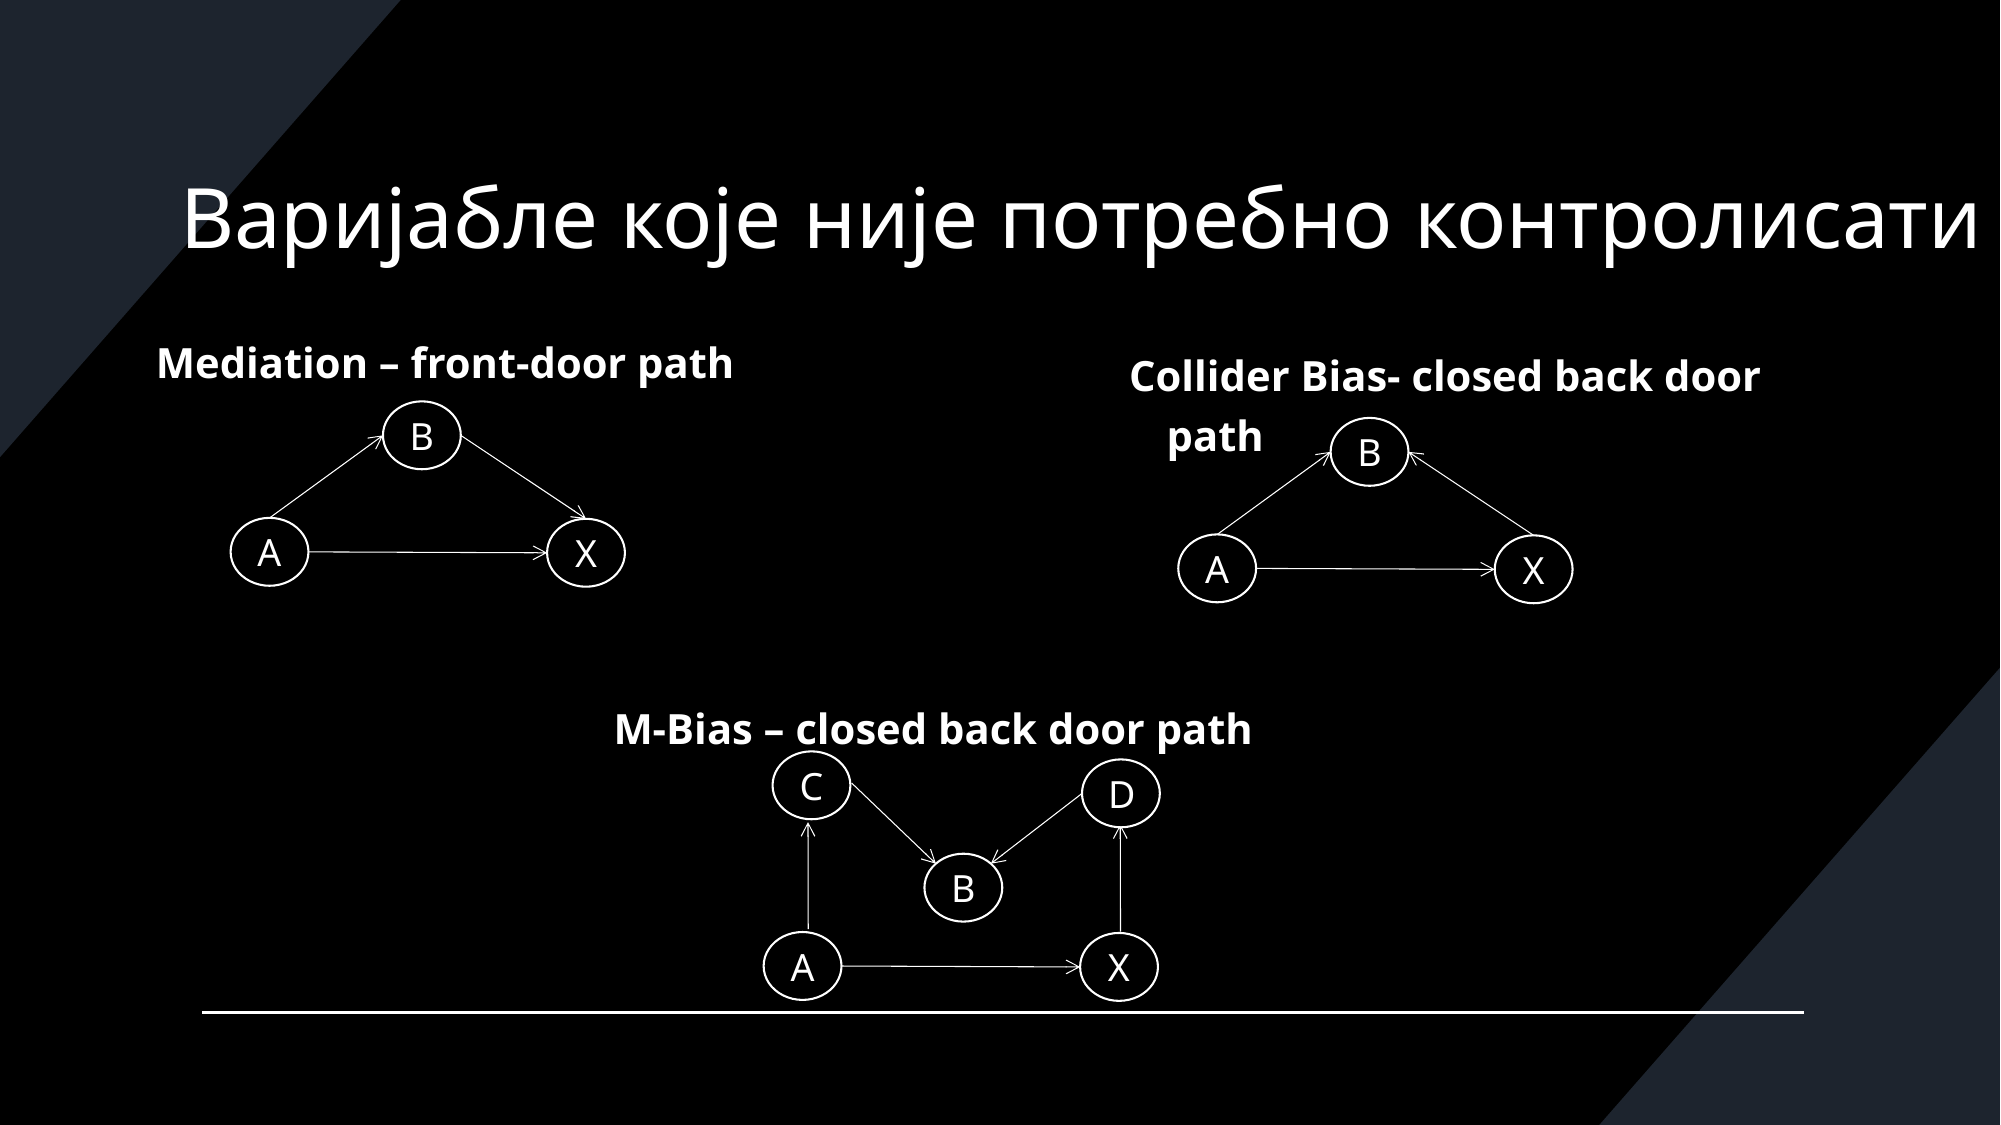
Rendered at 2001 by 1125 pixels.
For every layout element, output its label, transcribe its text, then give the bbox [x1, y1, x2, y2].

text_box B [381, 400, 462, 471]
text_box B [1329, 416, 1410, 487]
title Варијабле које није потребно контролисати [165, 103, 2000, 327]
text_box Collider Bias- closed back door path [1114, 331, 1880, 659]
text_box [851, 782, 936, 864]
text_box X [1493, 534, 1574, 605]
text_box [990, 793, 1083, 864]
text_box C [771, 750, 852, 821]
text_box A [1177, 533, 1258, 604]
text_box A [762, 930, 843, 1001]
text_box M-Bias – closed back door path [598, 685, 1304, 1013]
text_box X [1079, 931, 1159, 1002]
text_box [1217, 451, 1331, 535]
text_box A [229, 516, 310, 587]
text_box B [923, 852, 1004, 923]
text_box X [546, 517, 626, 588]
text_box Mediation – front-door path [140, 319, 858, 647]
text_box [460, 435, 587, 519]
text_box D [1080, 758, 1161, 829]
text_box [269, 435, 384, 518]
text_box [1408, 451, 1534, 536]
